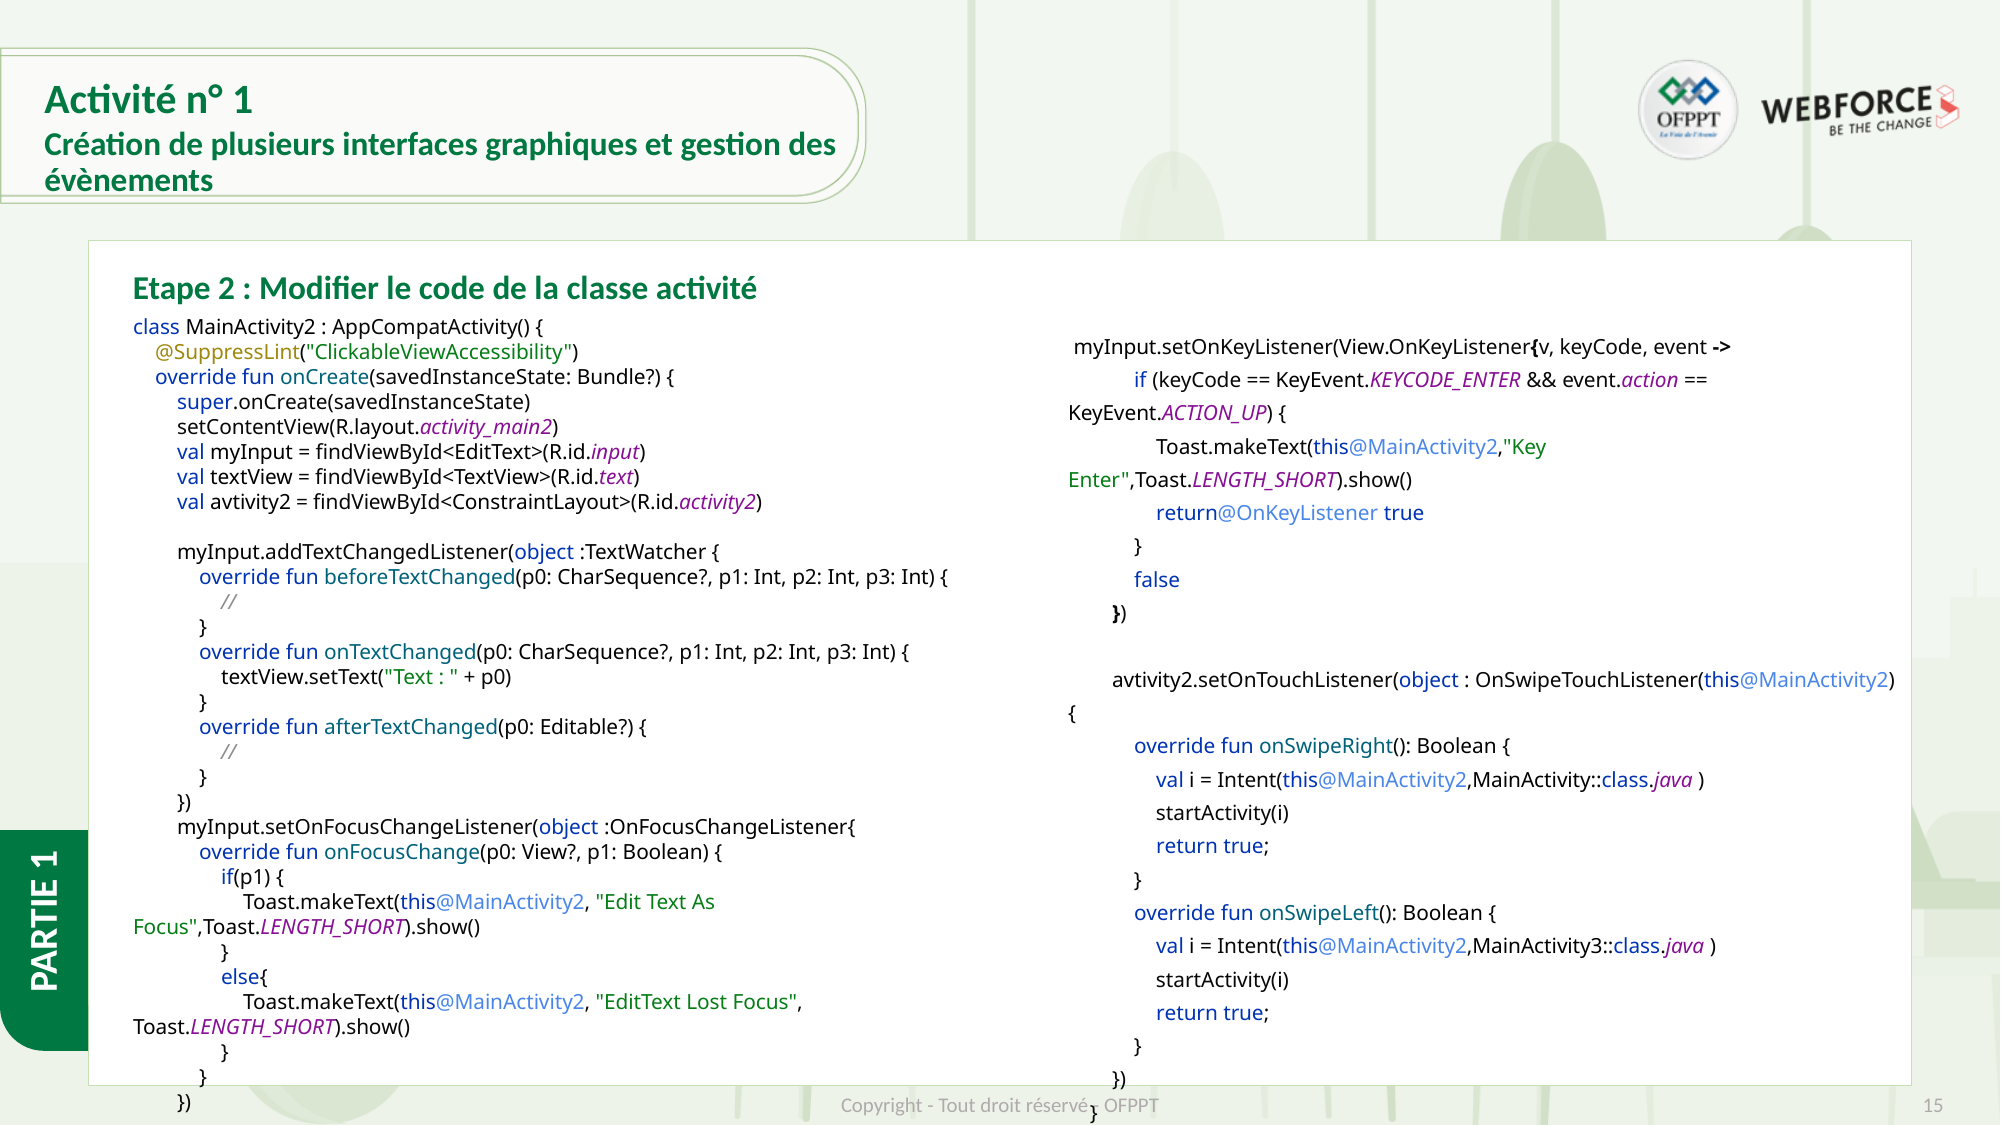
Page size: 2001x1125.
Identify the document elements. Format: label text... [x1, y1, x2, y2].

title Activité n° 1 [29, 65, 863, 119]
list myInput.setOnKeyListener(View.OnKeyListener{v, keyCode, event -> if (keyCode == KeyEvent.KEYCODE_ENTER && event.action == KeyEvent.ACTION_UP) { Toast.makeText(this@MainActivity2,"Key Enter",Toast.LENGTH_SHORT).show() return@OnKeyListener true } false }) avtivity2.setOnTouchListener(object : OnSwipeTouchListener(this@MainActivity2) { override fun onSwipeRight(): Boolean { val i = Intent(this@MainActivity2,MainActivity::class.java ) startActivity(i) return true; } override fun onSwipeLeft(): Boolean { val i = Intent(this@MainActivity2,MainActivity3::class.java ) startActivity(i) return true; } }) } } [1053, 317, 1910, 1059]
list class MainActivity2 : AppCompatActivity() { @SuppressLint("ClickableViewAccessibility") override fun onCreate(savedInstanceState: Bundle?) { super.onCreate(savedInstanceState) setContentView(R.layout.activity_main2) val myInput = findViewById<EditText>(R.id.input) val textView = findViewById<TextView>(R.id.text) val avtivity2 = findViewById<ConstraintLayout>(R.id.activity2) myInput.addTextChangedListener(object :TextWatcher { override fun beforeTextChanged(p0: CharSequence?, p1: Int, p2: Int, p3: Int) { // } override fun onTextChanged(p0: CharSequence?, p1: Int, p2: Int, p3: Int) { textView.setText("Text : " + p0) } override fun afterTextChanged(p0: Editable?) { // } }) myInput.setOnFocusChangeListener(object :OnFocusChangeListener{ override fun onFocusChange(p0: View?, p1: Boolean) { if(p1) { Toast.makeText(this@MainActivity2, "Edit Text As Focus",Toast.LENGTH_SHORT).show() } else{ Toast.makeText(this@MainActivity2, "EditText Lost Focus", Toast.LENGTH_SHORT).show() } } }) [118, 306, 1013, 1121]
list Etape 2 : Modifier le code de la classe activité [118, 265, 1881, 318]
list Création de plusieurs interfaces graphiques et gestion des évènements [29, 119, 863, 192]
picture [1754, 75, 1967, 145]
picture [1634, 56, 1743, 164]
